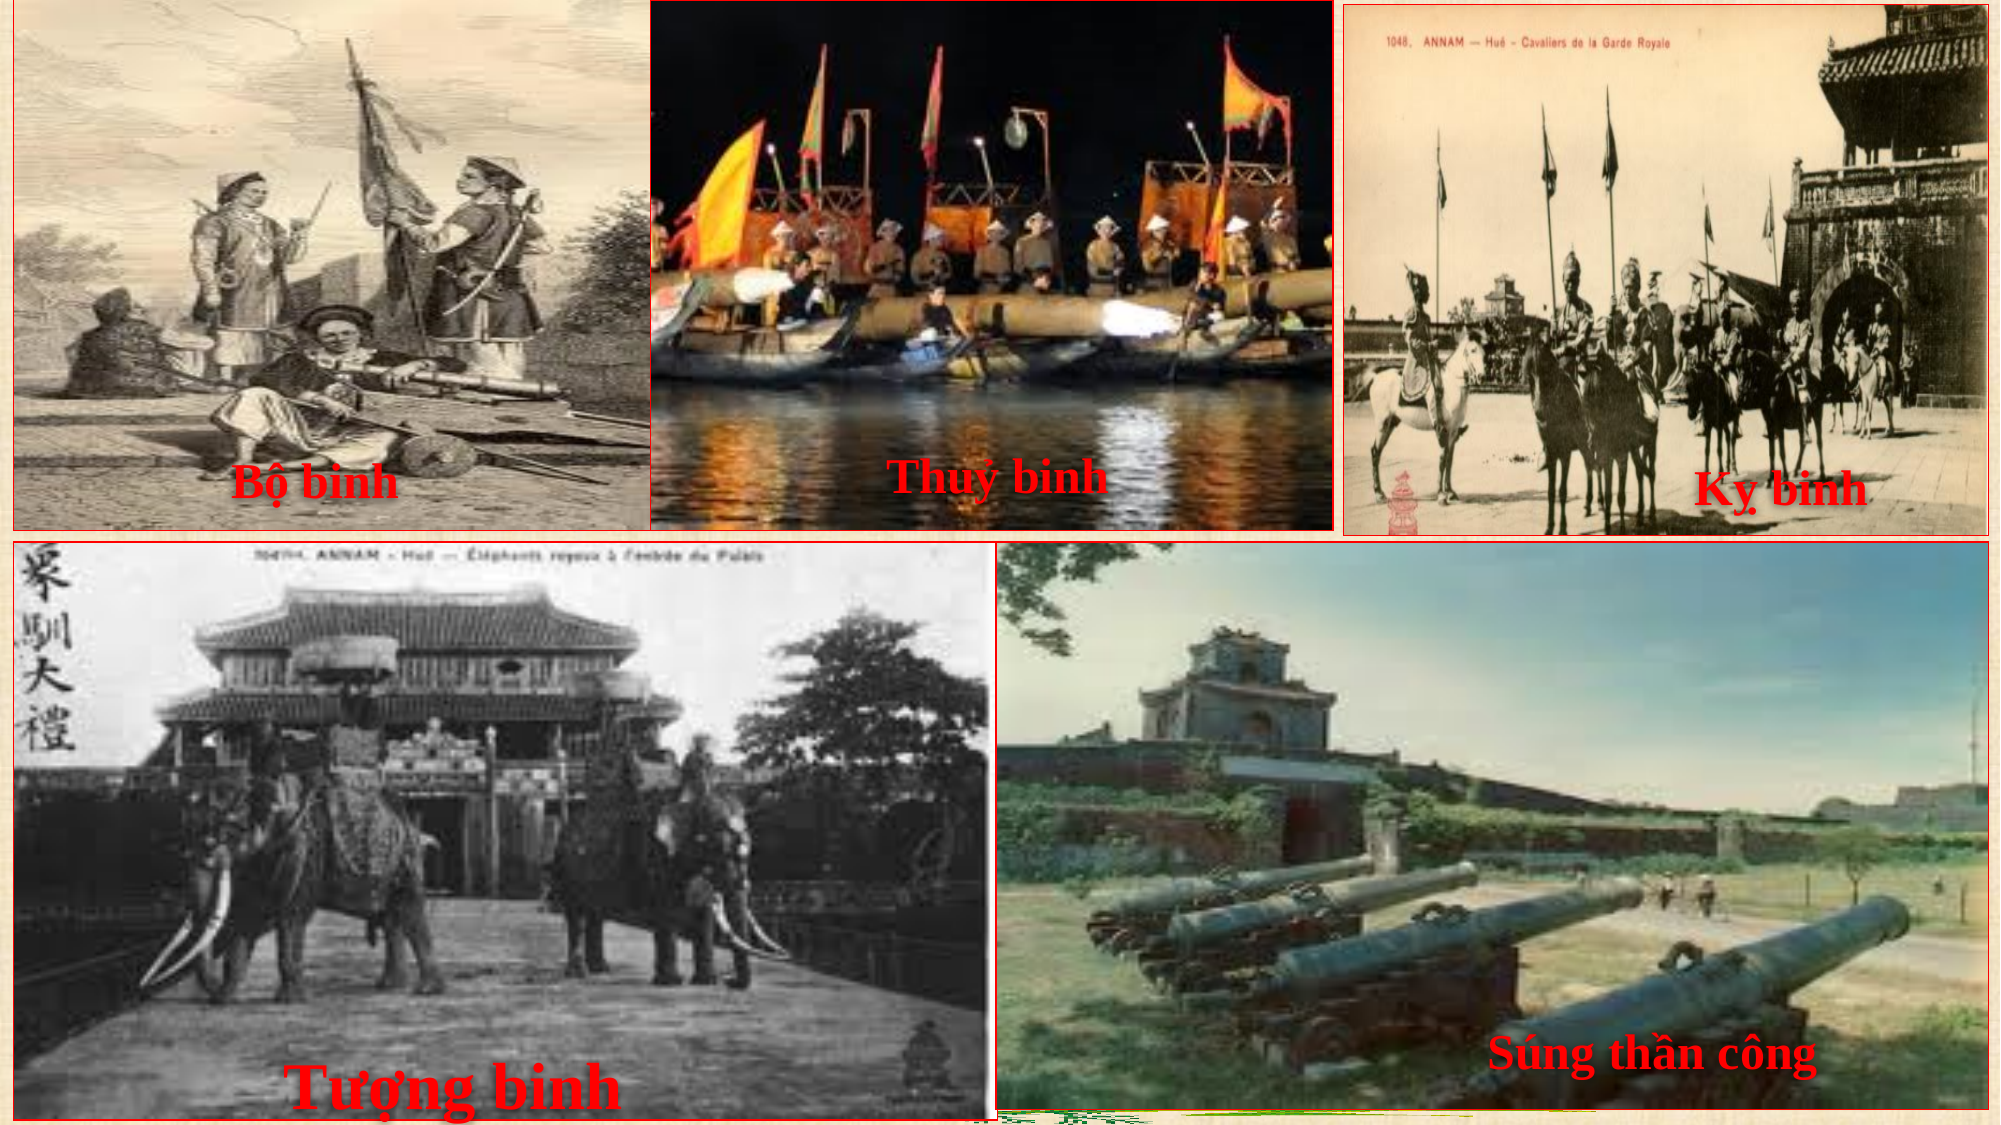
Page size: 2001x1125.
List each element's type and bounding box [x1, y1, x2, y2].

text_box [287, 1120, 1700, 1125]
text_box [14, 0, 2000, 1120]
